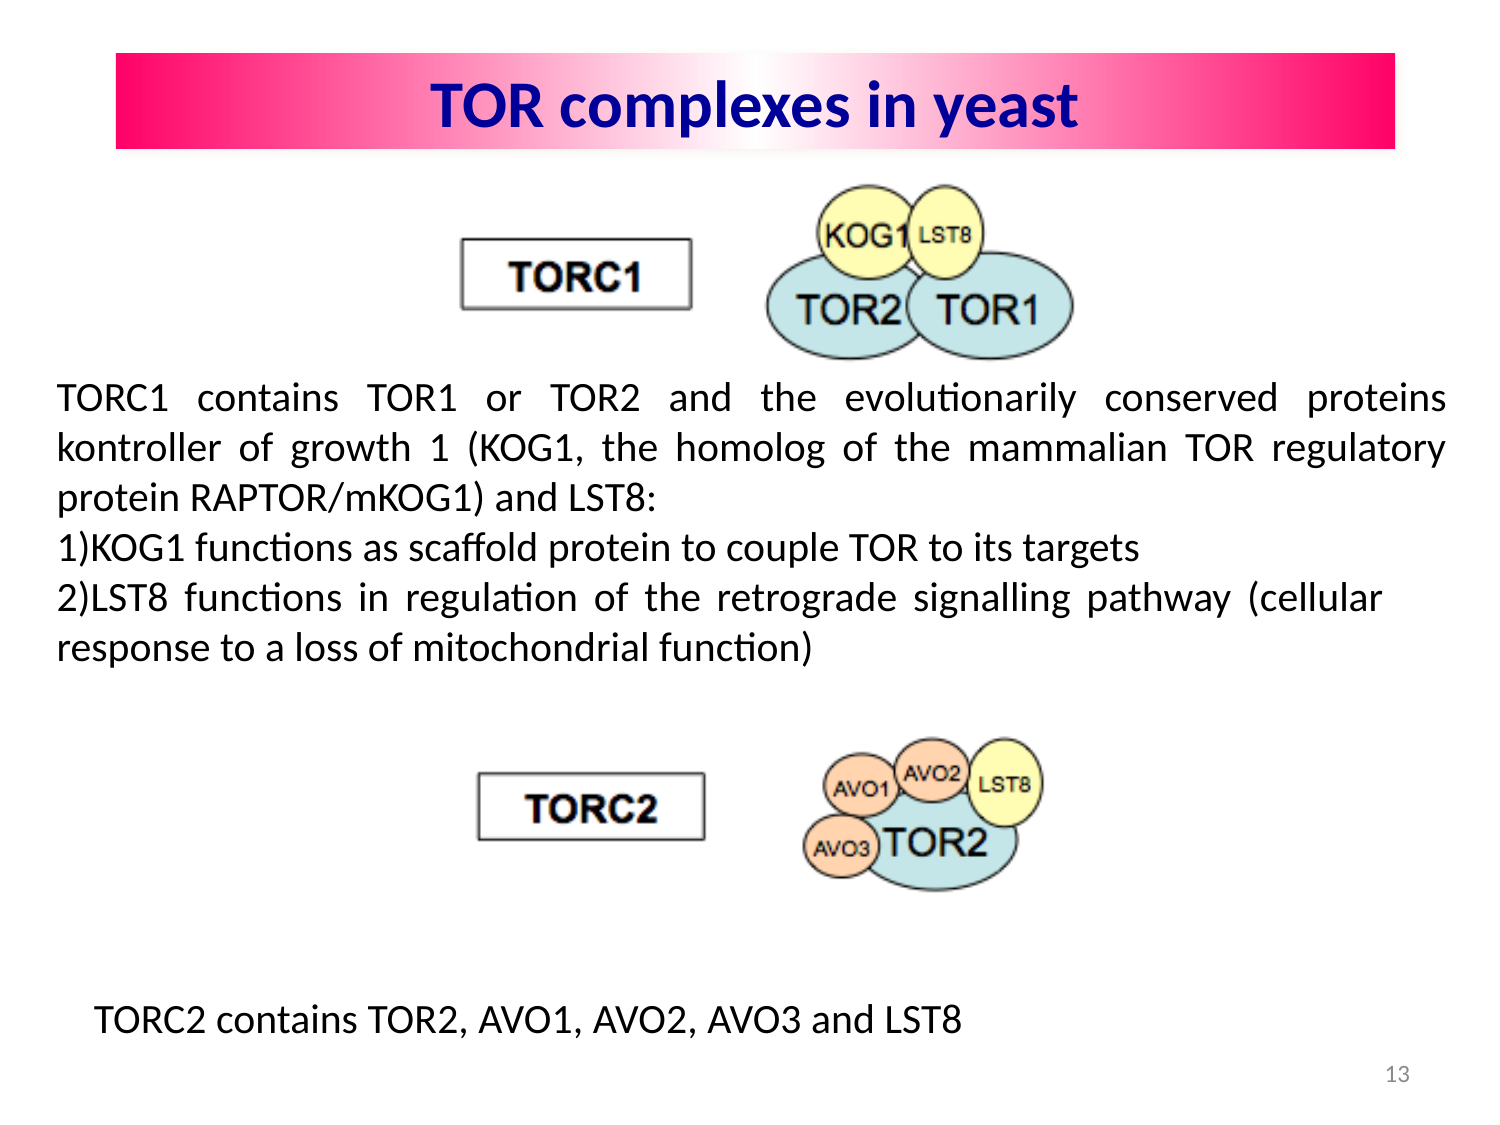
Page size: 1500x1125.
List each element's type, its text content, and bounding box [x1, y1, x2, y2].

text_box TORC2 contains TOR2, AVO1, AVO2, AVO3 and LST8 [79, 984, 1089, 1050]
slide_number 13 [1074, 1042, 1425, 1103]
text_box TORC1 contains TOR1 or TOR2 and the evolutionarily conserved proteins kontroller of growth 1 (KOG1, the homolog of the mammalian TOR regulatory protein RAPTOR/mKOG1) and LST8: 1)KOG1 functions as scaffold protein to couple TOR to its targets 2)LST8 functions in regulation of the retrograde signalling pathway (cellular response to a loss of mitochondrial function) [41, 361, 1463, 677]
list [396, 164, 1092, 386]
picture [463, 728, 1089, 908]
text_box TOR complexes in yeast [115, 53, 1396, 149]
